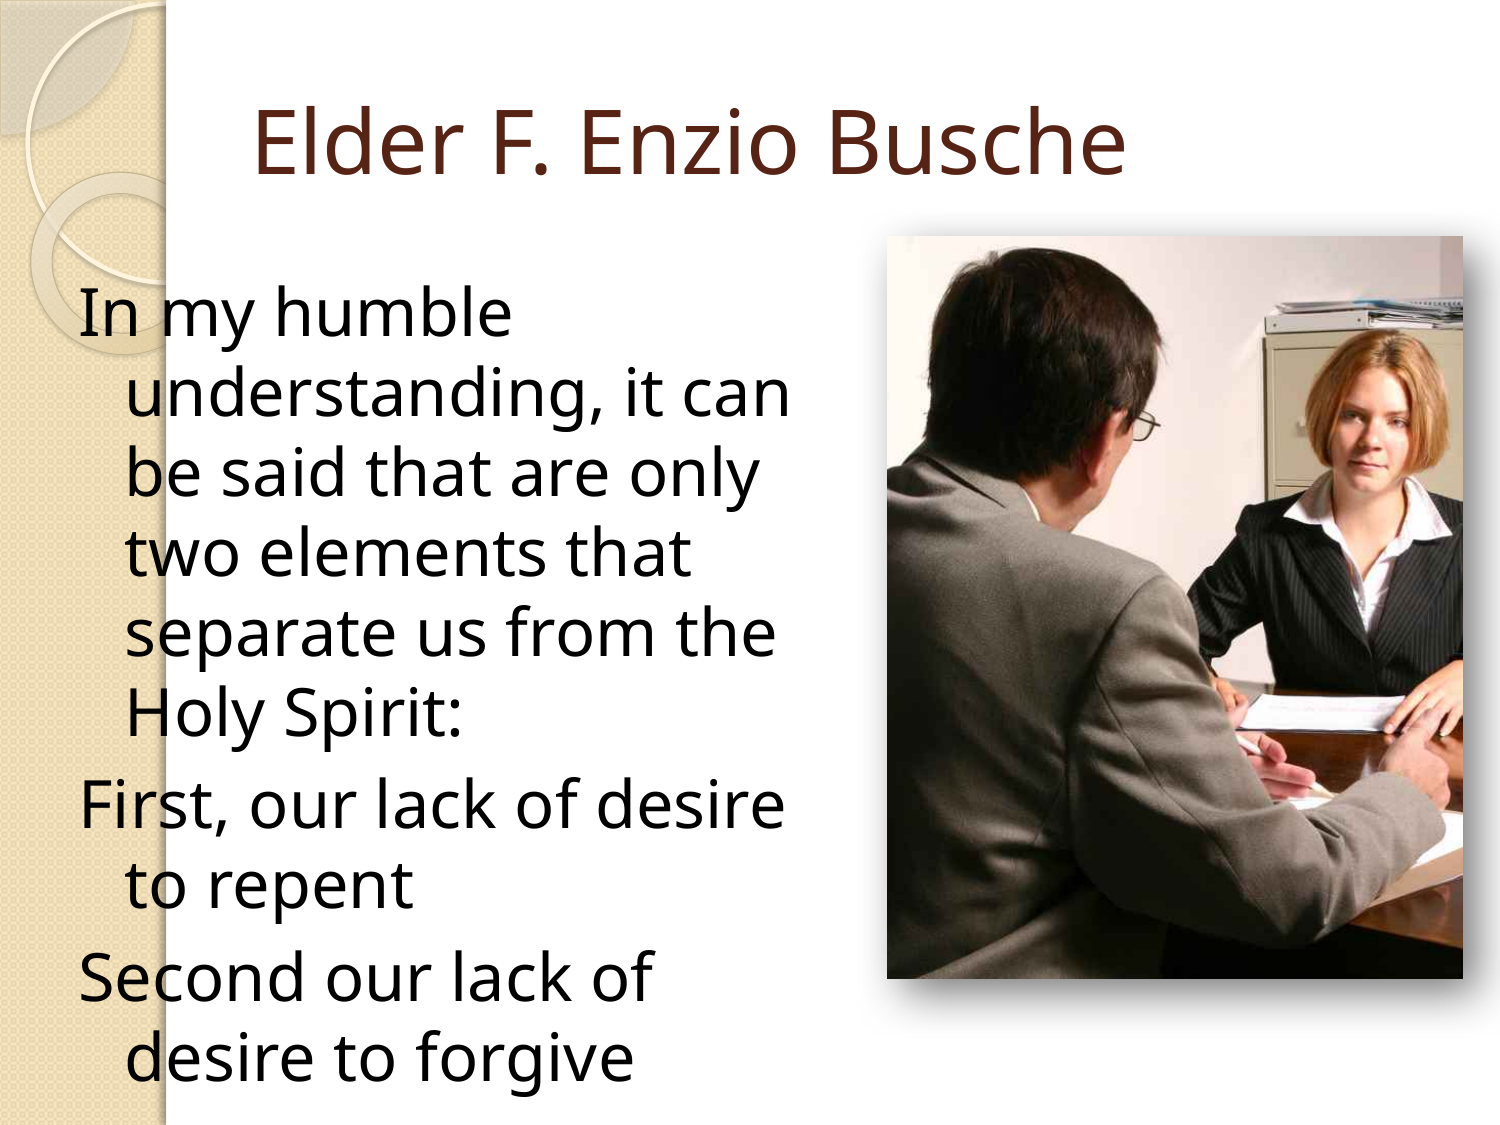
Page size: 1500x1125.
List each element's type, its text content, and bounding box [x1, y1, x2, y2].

title Elder F. Enzio Busche [235, 45, 1466, 233]
picture [887, 236, 1463, 979]
list In my humble understanding, it can be said that are only two elements that separate us from the Holy Spirit: First, our lack of desire to repent Second our lack of desire to forgive [50, 262, 838, 1013]
